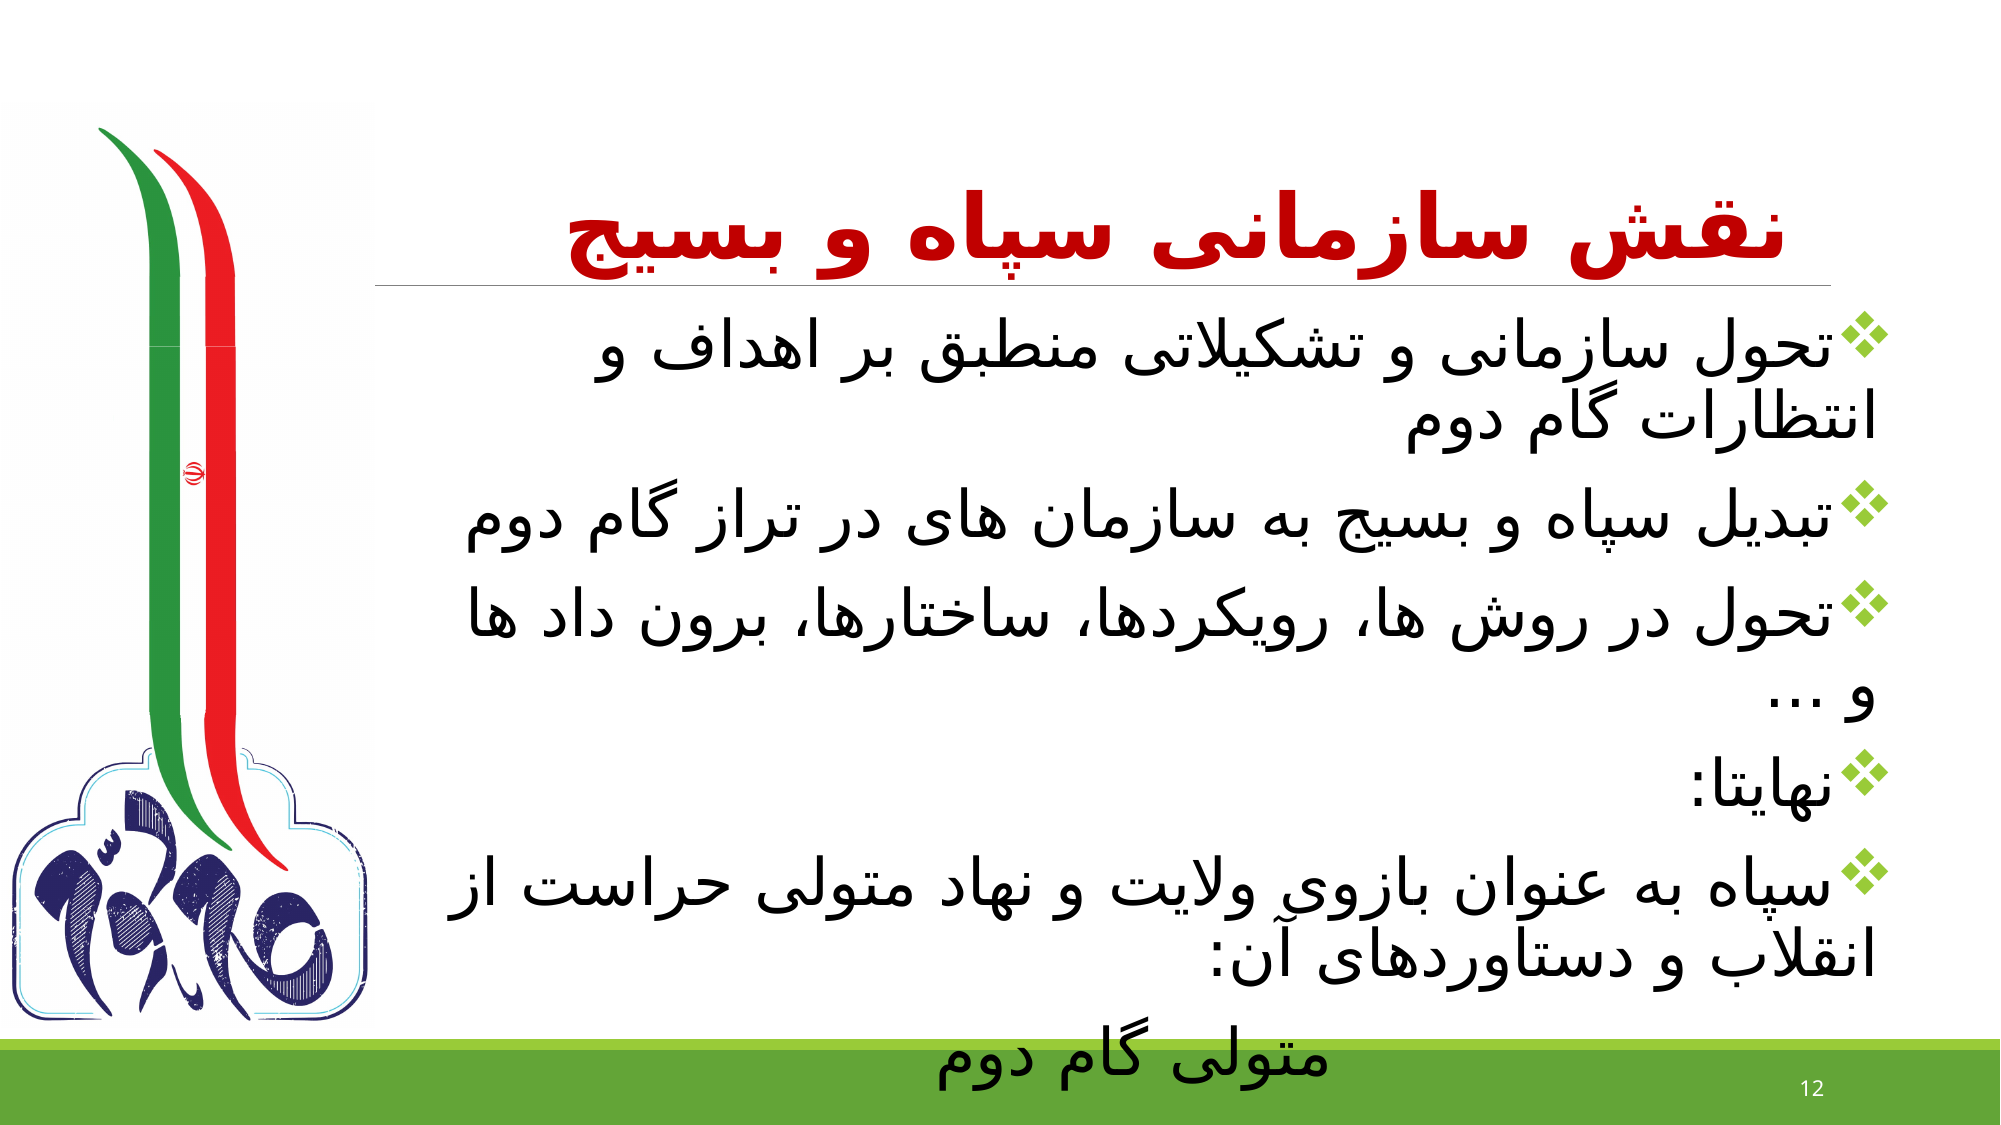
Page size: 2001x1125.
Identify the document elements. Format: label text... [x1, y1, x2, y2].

list تحول سازمانی و تشکیلاتی منطبق بر اهداف و انتظارات گام دوم تبدیل سپاه و بسیج به سازمان های در تراز گام دوم تحول در روش ها، رویکردها، ساختارها، برون داد ها و ... نهایتا: سپاه به عنوان بازوی ولایت و نهاد متولی حراست از انقلاب و دستاوردهای آن: متولی گام دوم [373, 304, 1895, 1098]
slide_number 12 [1624, 1059, 1840, 1120]
picture [1, 101, 376, 1029]
title نقش سازمانی سپاه و بسیج [383, 112, 1950, 284]
